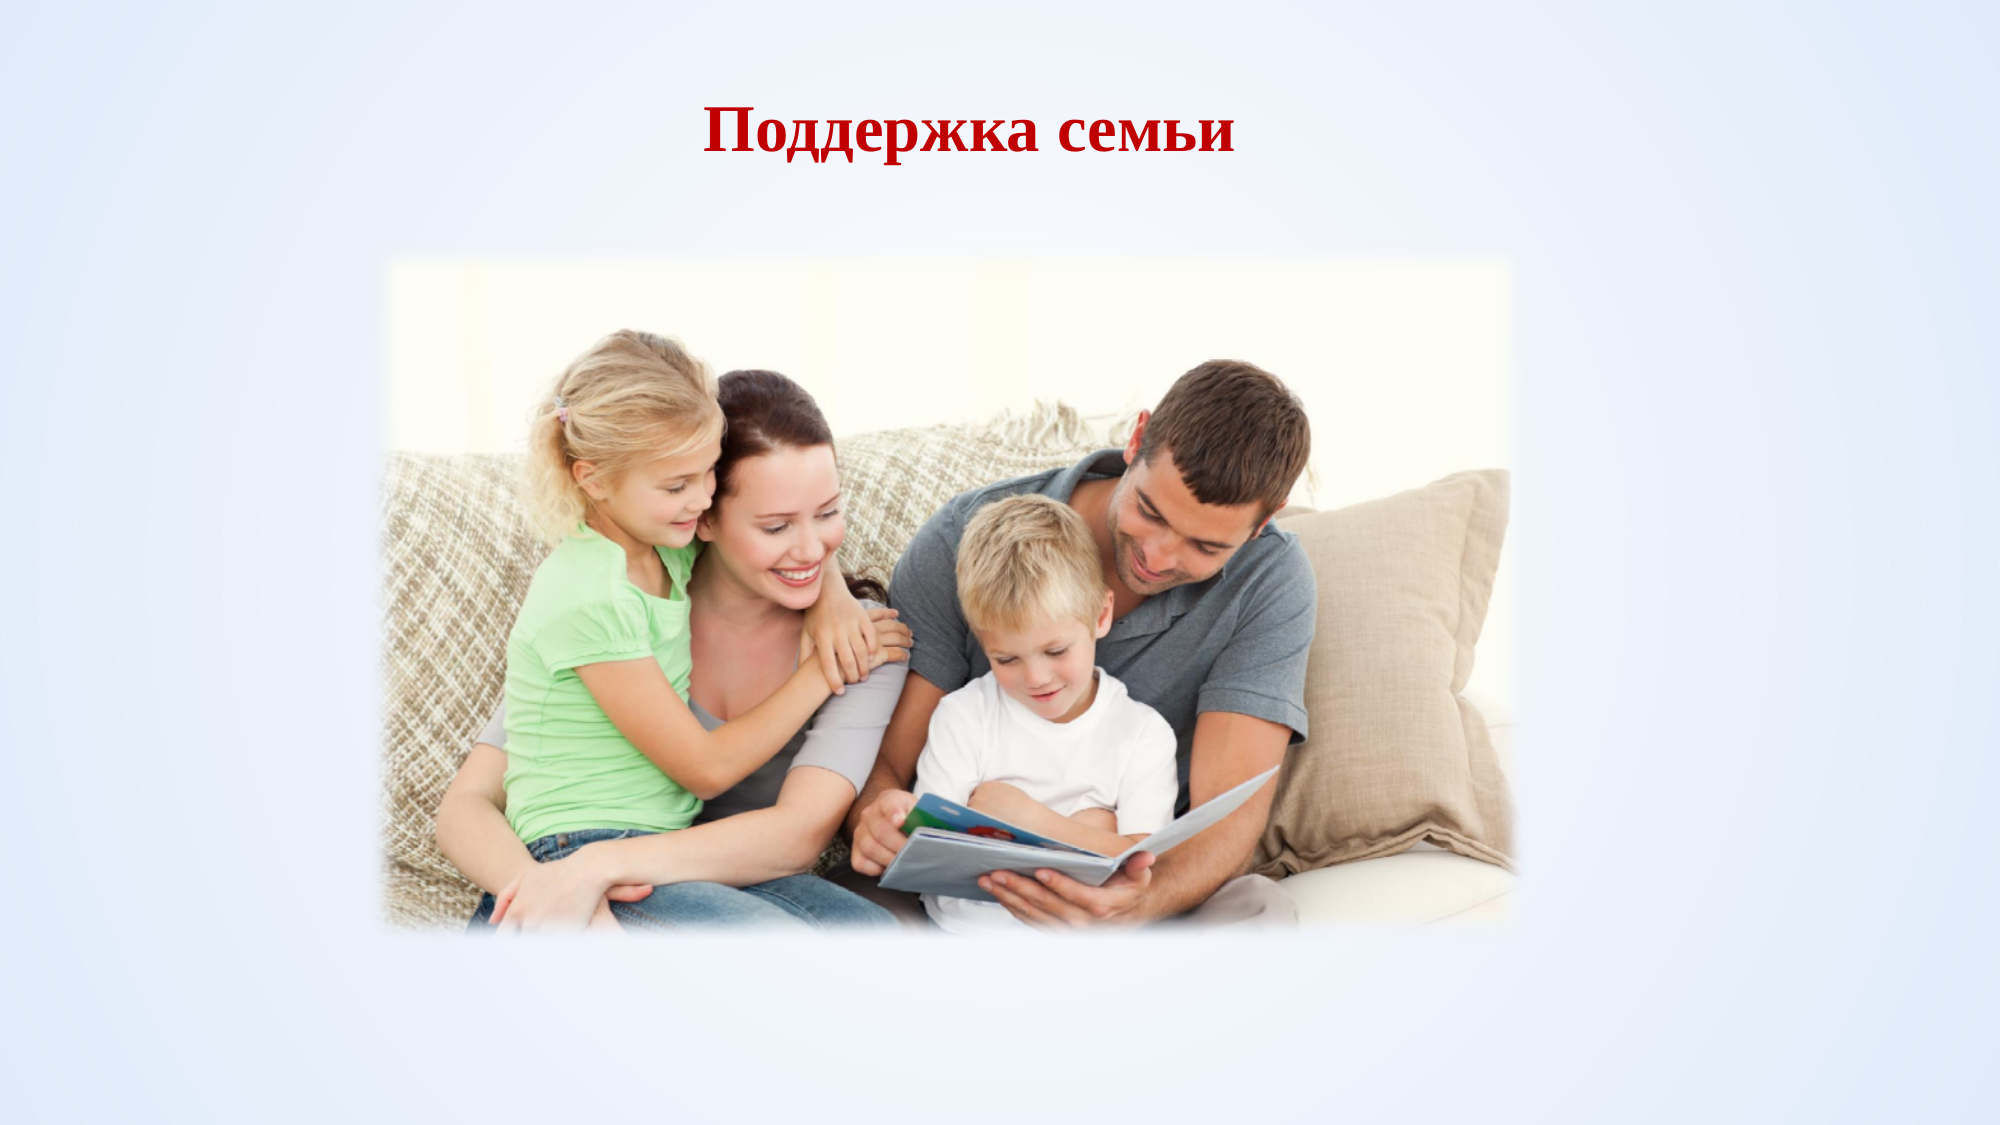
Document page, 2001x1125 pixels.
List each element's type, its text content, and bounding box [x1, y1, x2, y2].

picture [370, 241, 1528, 941]
text_box Поддержка семьи [470, 77, 1471, 173]
